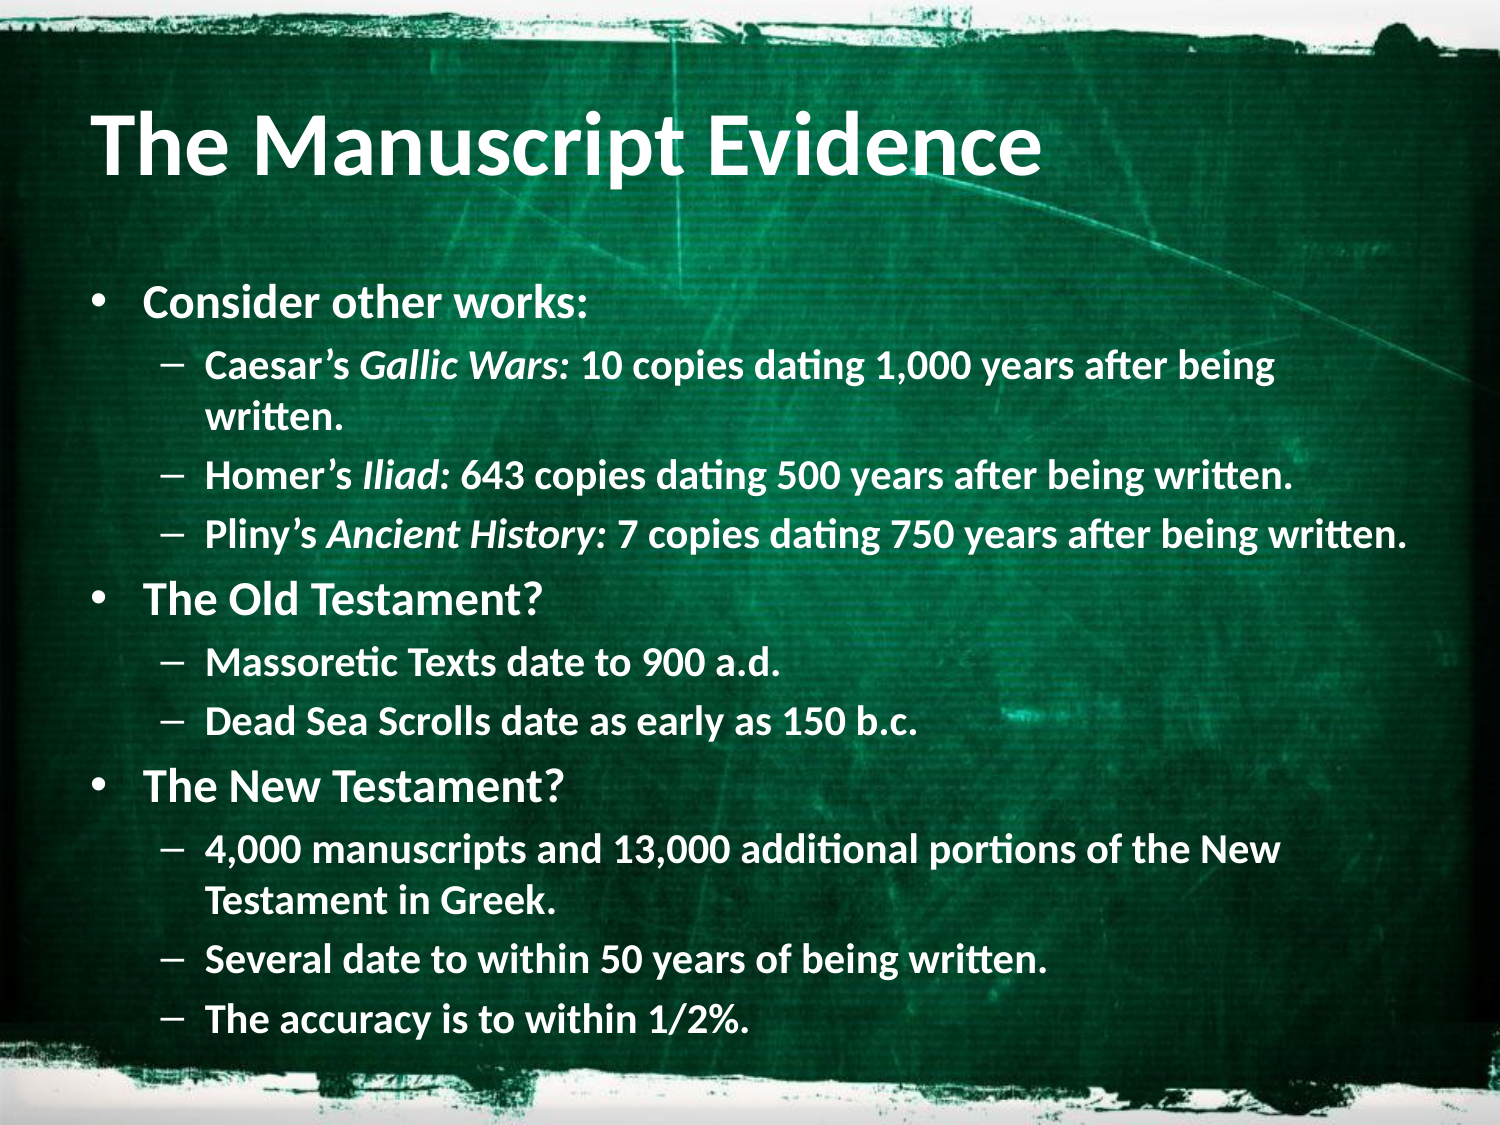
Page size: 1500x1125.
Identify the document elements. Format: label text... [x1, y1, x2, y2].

list Consider other works: Caesar’s Gallic Wars: 10 copies dating 1,000 years after being written. Homer’s Iliad: 643 copies dating 500 years after being written. Pliny’s Ancient History: 7 copies dating 750 years after being written. The Old Testament? Massoretic Texts date to 900 a.d. Dead Sea Scrolls date as early as 150 b.c. The New Testament? 4,000 manuscripts and 13,000 additional portions of the New Testament in Greek. Several date to within 50 years of being written. The accuracy is to within 1/2%. [75, 262, 1425, 1068]
title The Manuscript Evidence [75, 45, 1425, 233]
picture [0, 0, 1500, 1125]
